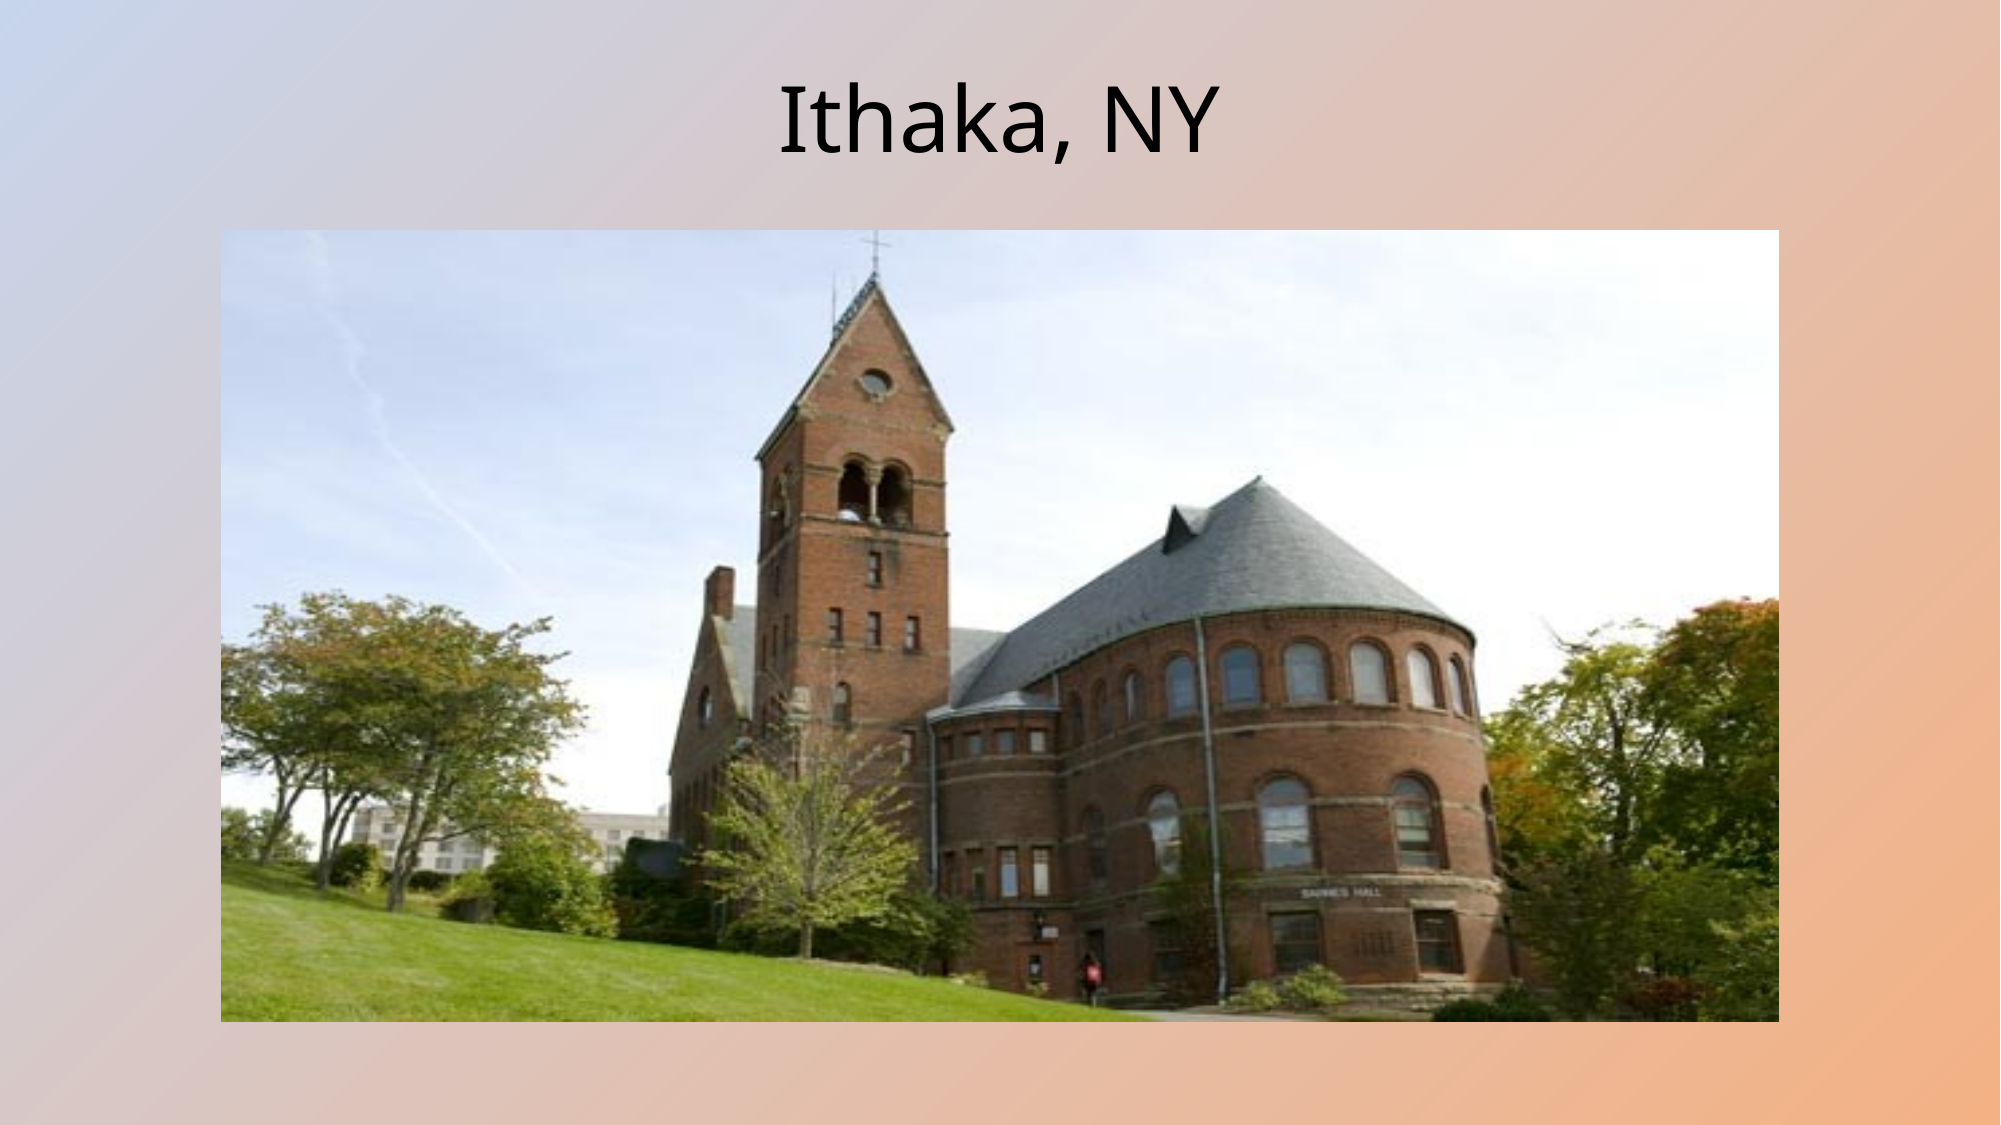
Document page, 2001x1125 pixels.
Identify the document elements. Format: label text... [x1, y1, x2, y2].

title Ithaka, NY [137, 59, 1863, 187]
picture [221, 230, 1779, 1022]
